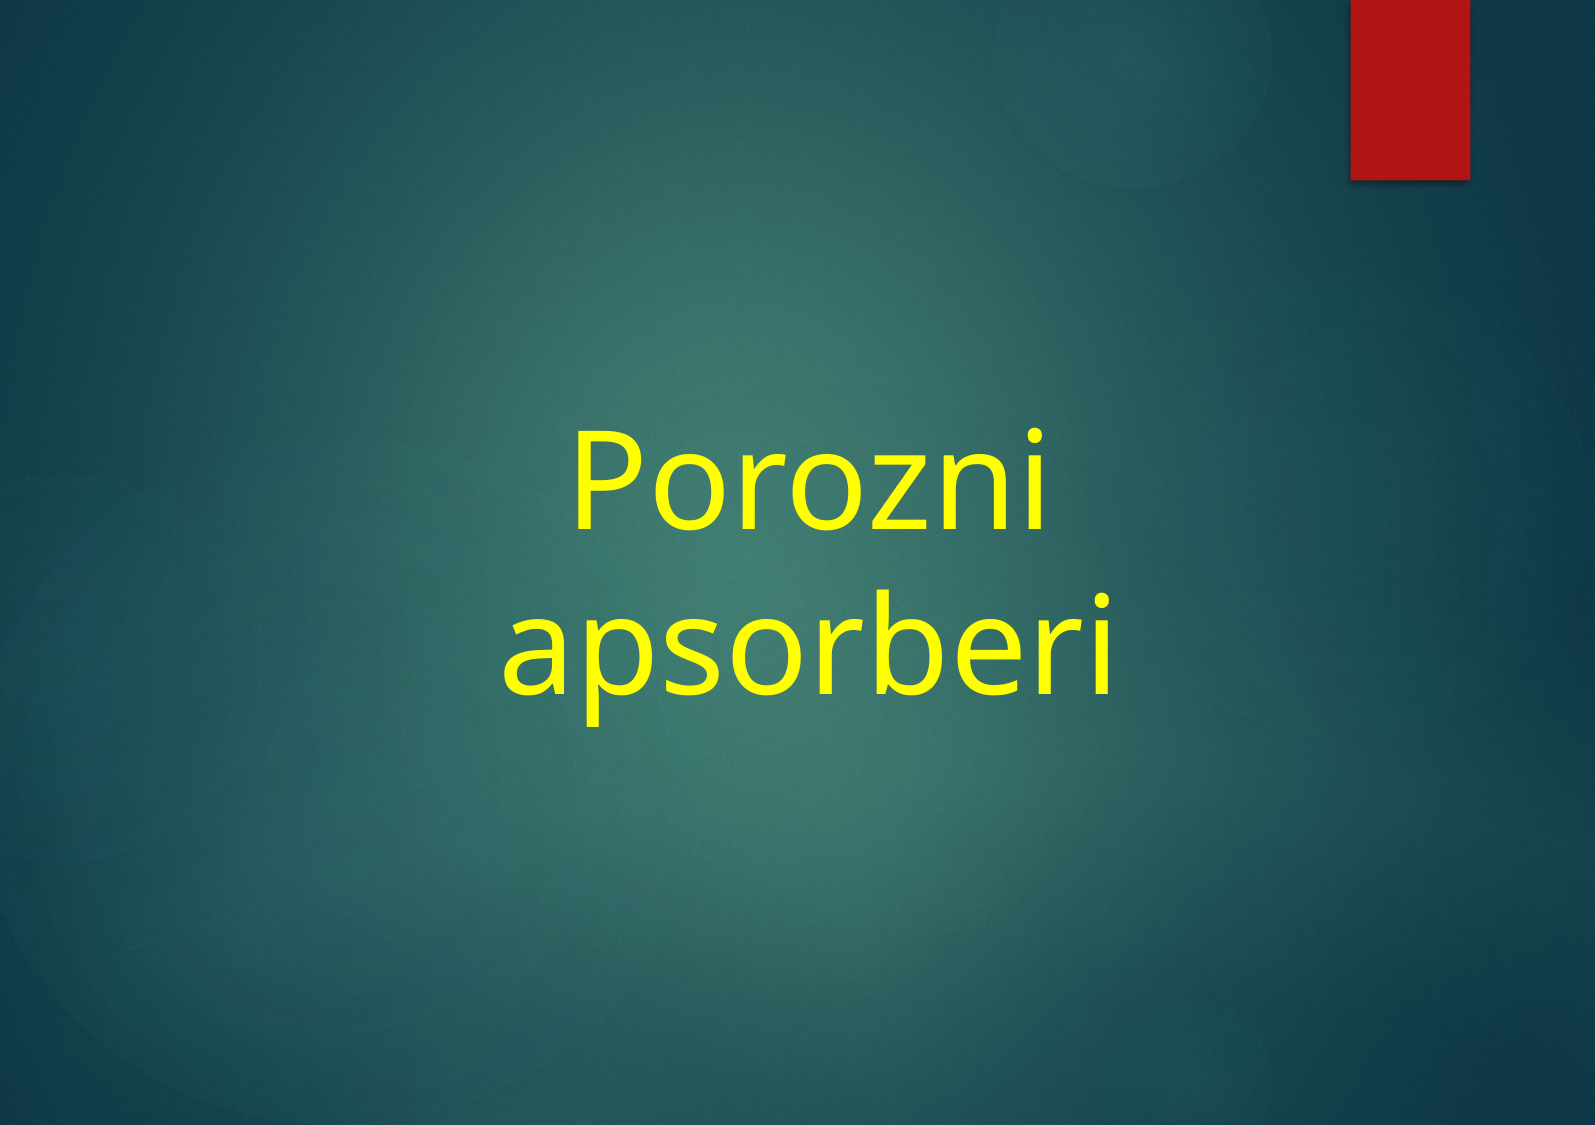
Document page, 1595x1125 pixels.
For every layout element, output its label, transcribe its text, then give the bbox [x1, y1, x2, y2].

picture [0, 0, 1595, 1125]
text_box Porozni apsorberi [312, 361, 1306, 752]
